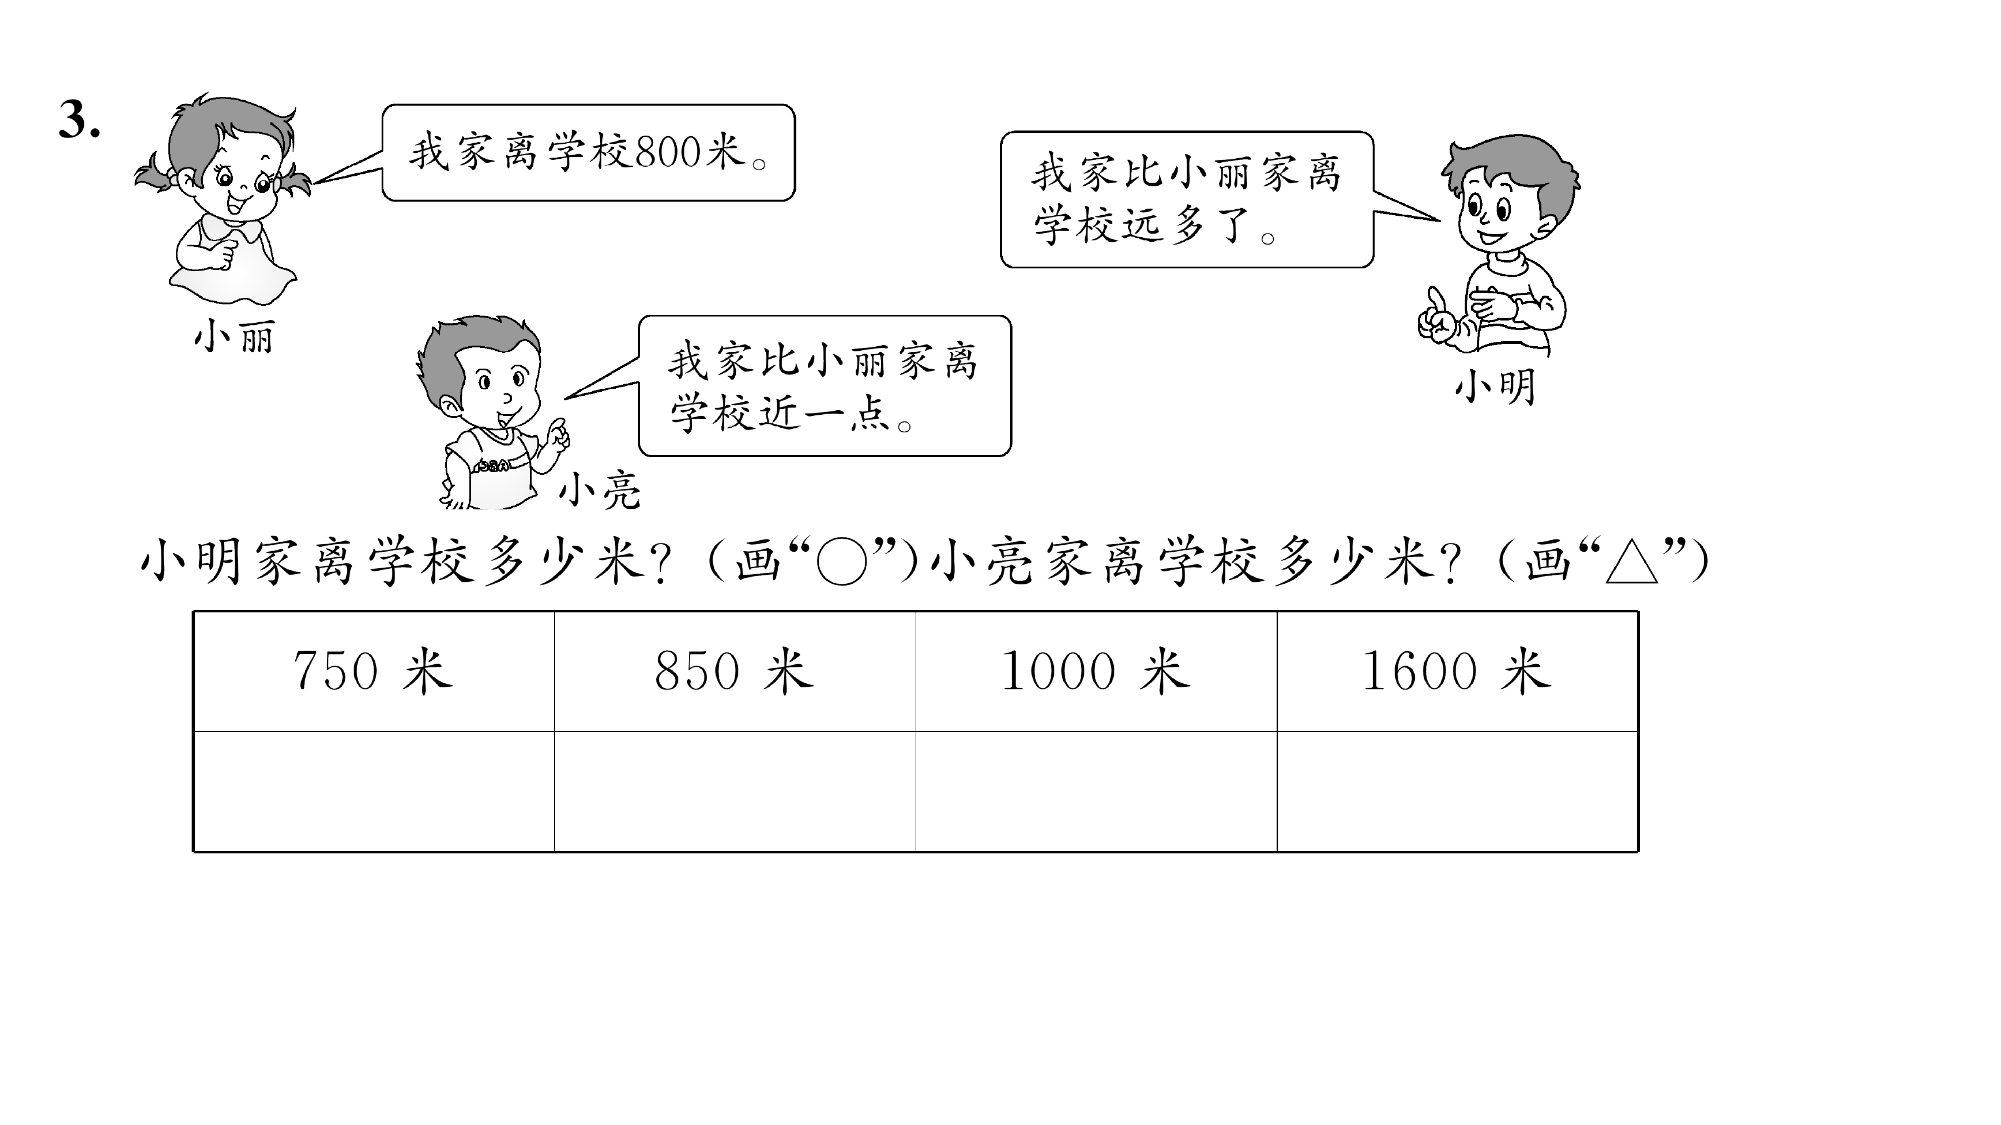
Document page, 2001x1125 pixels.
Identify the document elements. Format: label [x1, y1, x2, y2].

picture [54, 78, 1945, 858]
